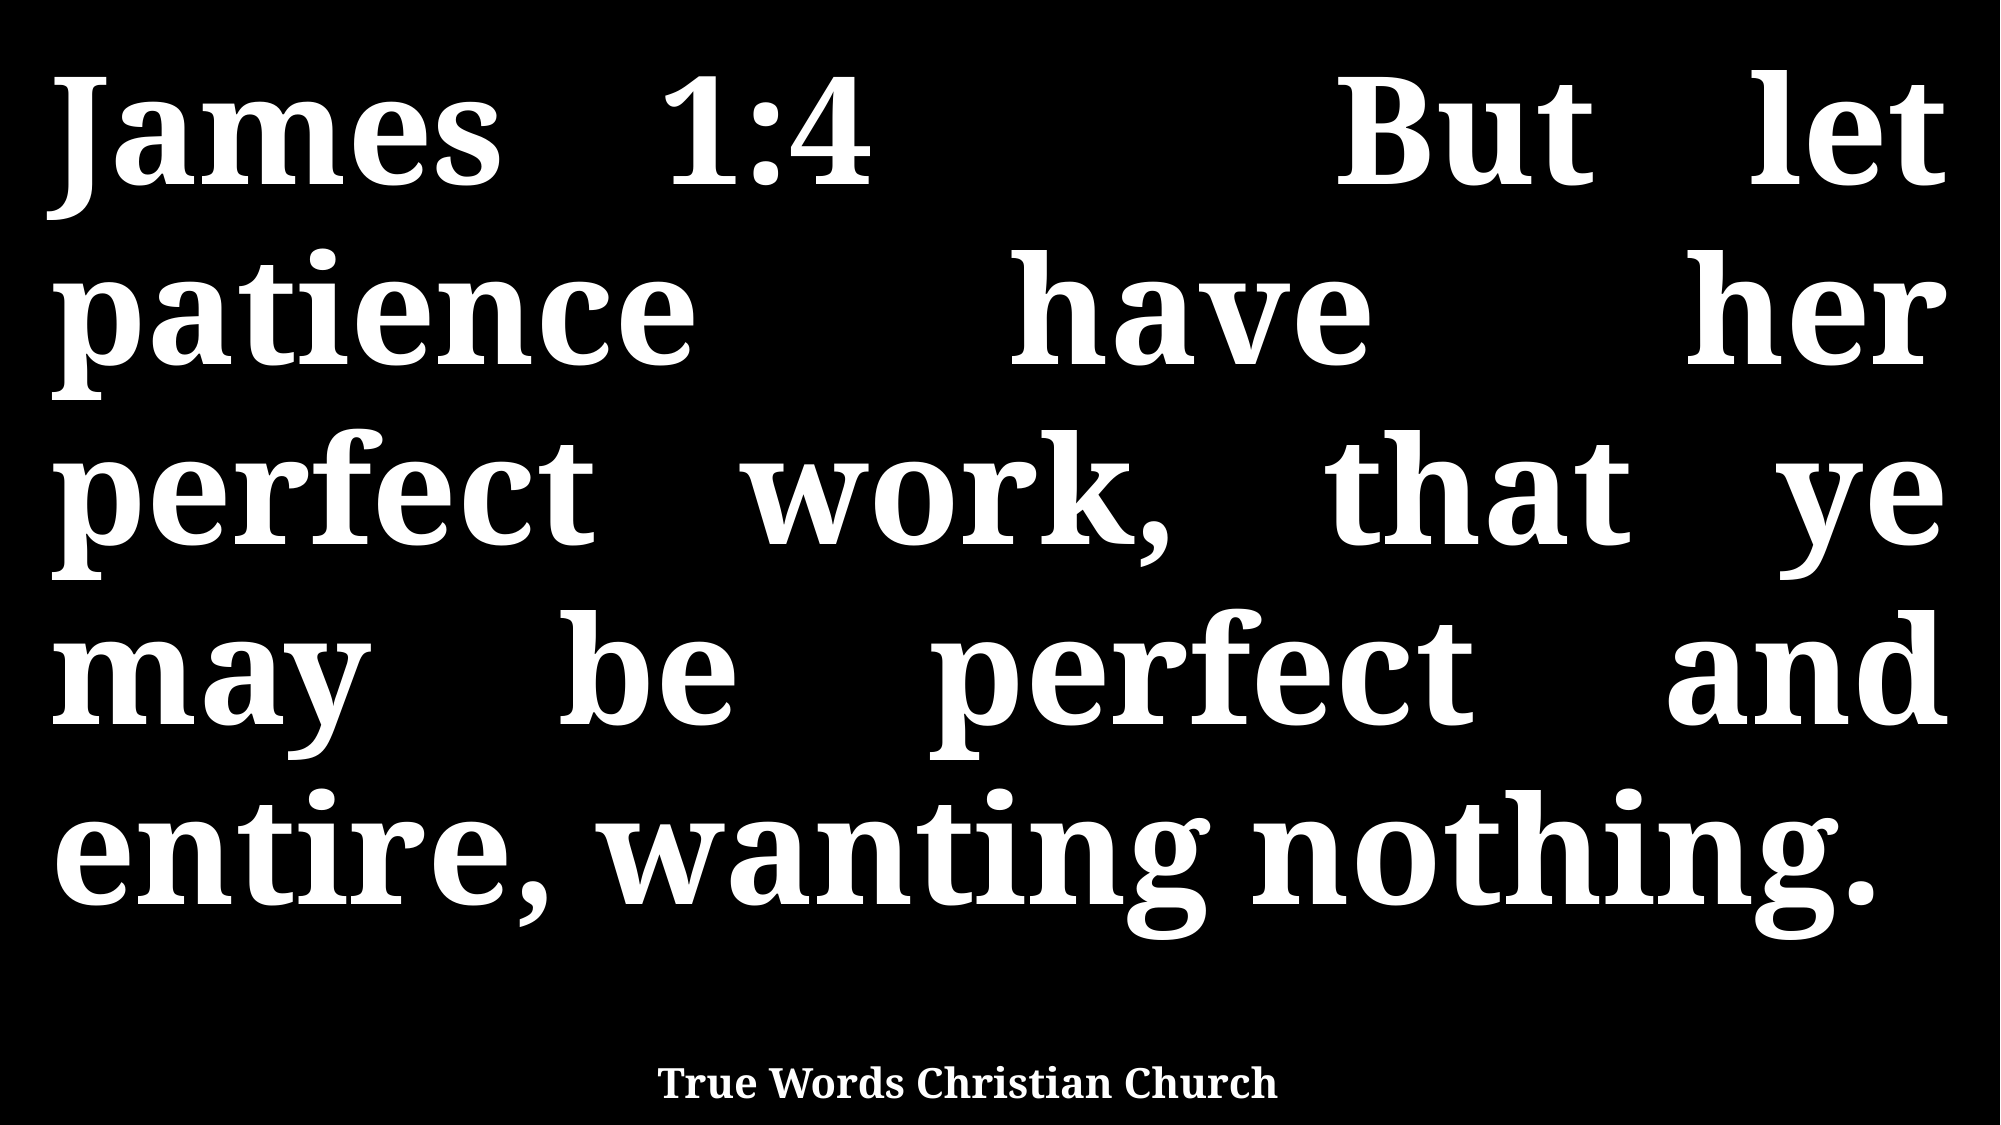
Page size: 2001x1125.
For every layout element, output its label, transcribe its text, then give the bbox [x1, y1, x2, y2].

text_box True Words Christian Church [642, 1049, 1294, 1114]
text_box James 1:4 But let patience have her perfect work, that ye may be perfect and entire, wanting nothing. [35, 26, 1965, 942]
